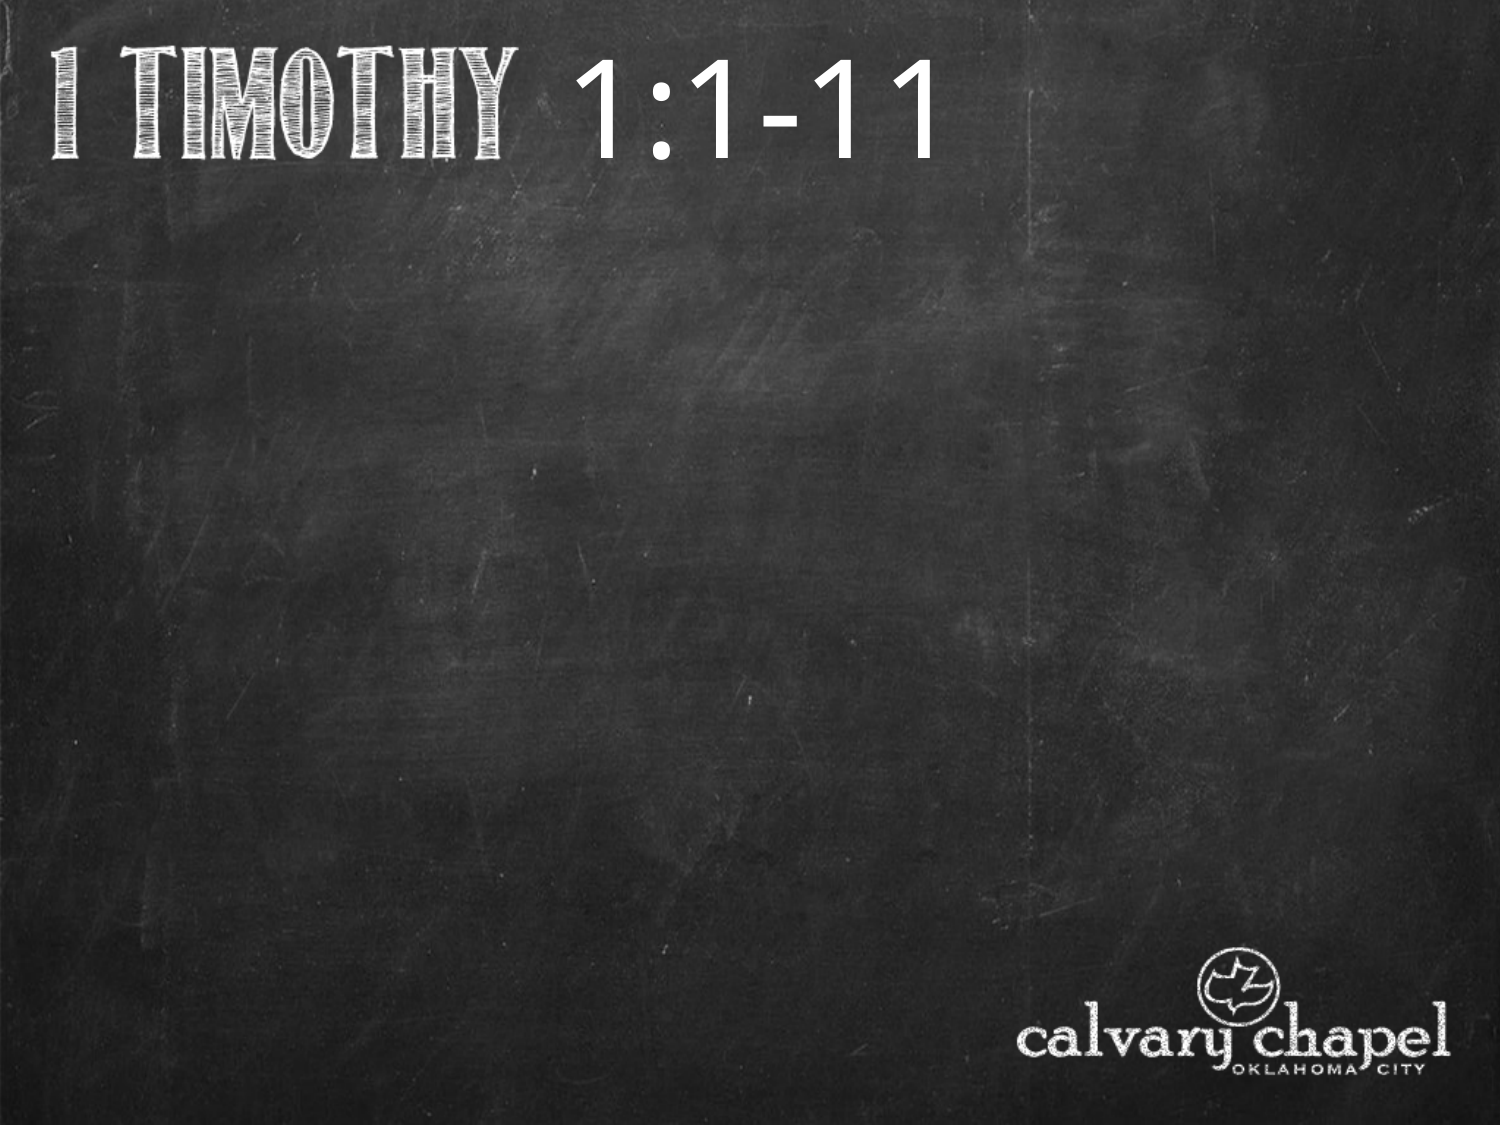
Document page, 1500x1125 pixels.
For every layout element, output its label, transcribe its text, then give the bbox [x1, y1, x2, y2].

picture [0, 0, 1500, 1125]
text_box 1:1-11 [549, 13, 1413, 194]
